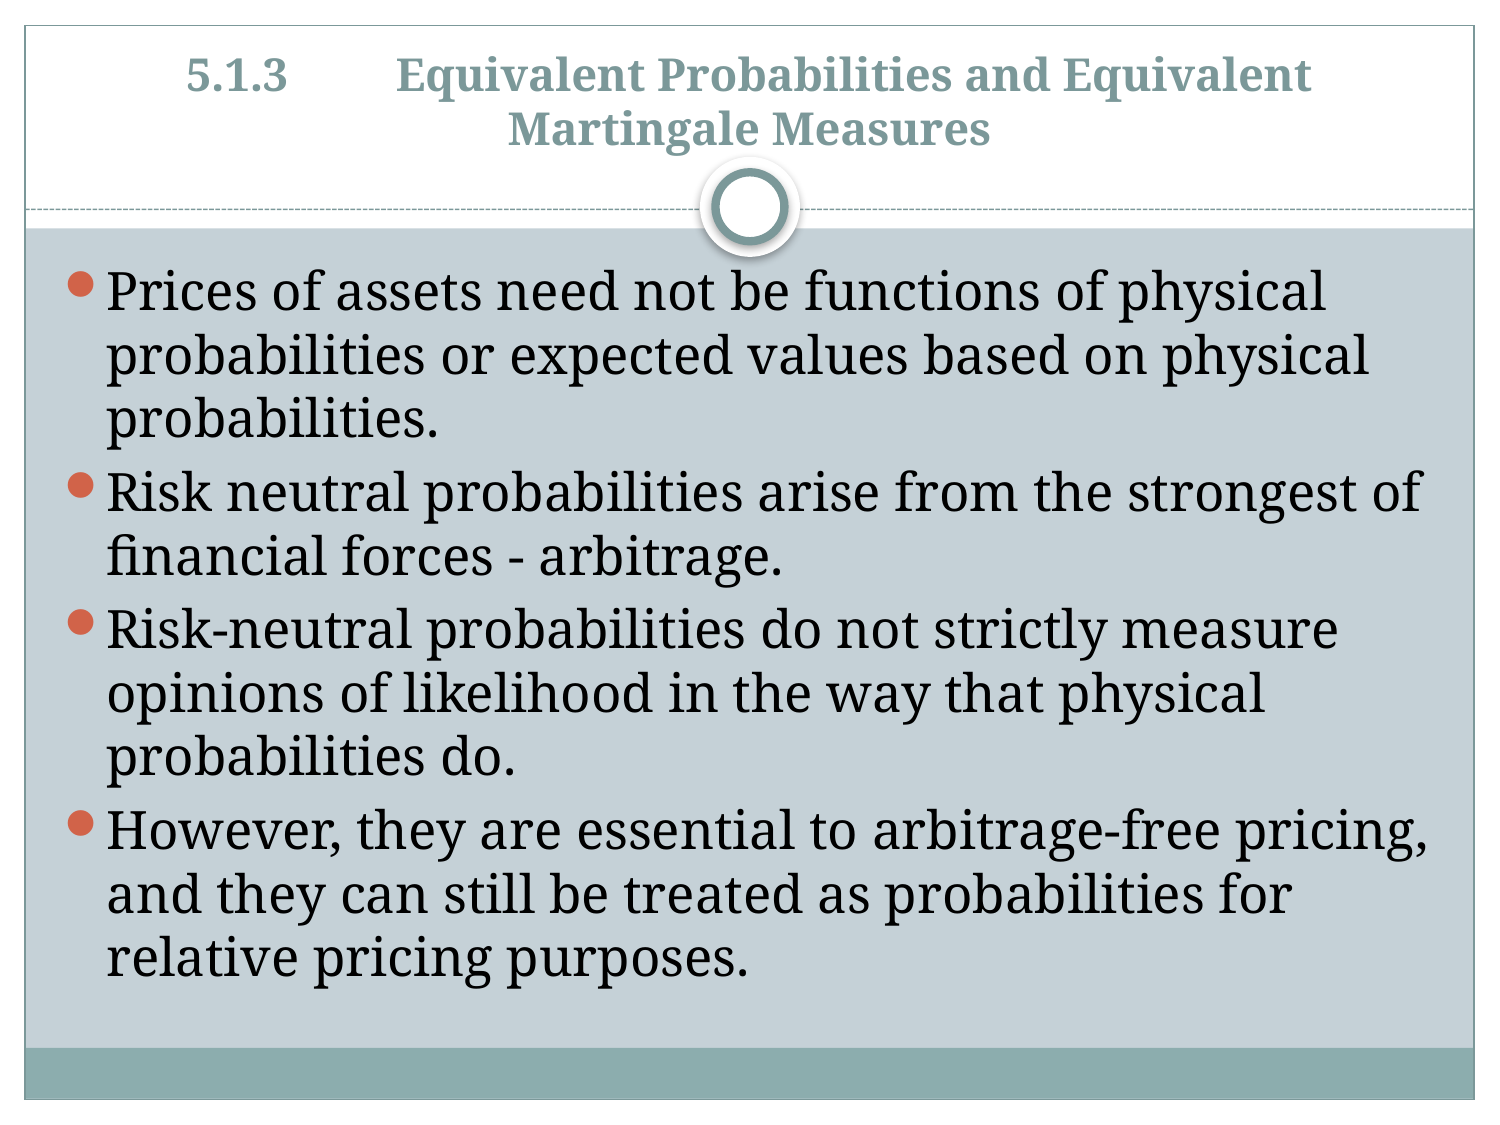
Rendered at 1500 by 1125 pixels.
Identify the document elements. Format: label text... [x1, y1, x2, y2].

list Prices of assets need not be functions of physical probabilities or expected values based on physical probabilities. Risk neutral probabilities arise from the strongest of financial forces - arbitrage. Risk-neutral probabilities do not strictly measure opinions of likelihood in the way that physical probabilities do. However, they are essential to arbitrage-free pricing, and they can still be treated as probabilities for relative pricing purposes. [49, 250, 1445, 1001]
title 5.1.3 Equivalent Probabilities and Equivalent Martingale Measures [49, 37, 1450, 162]
